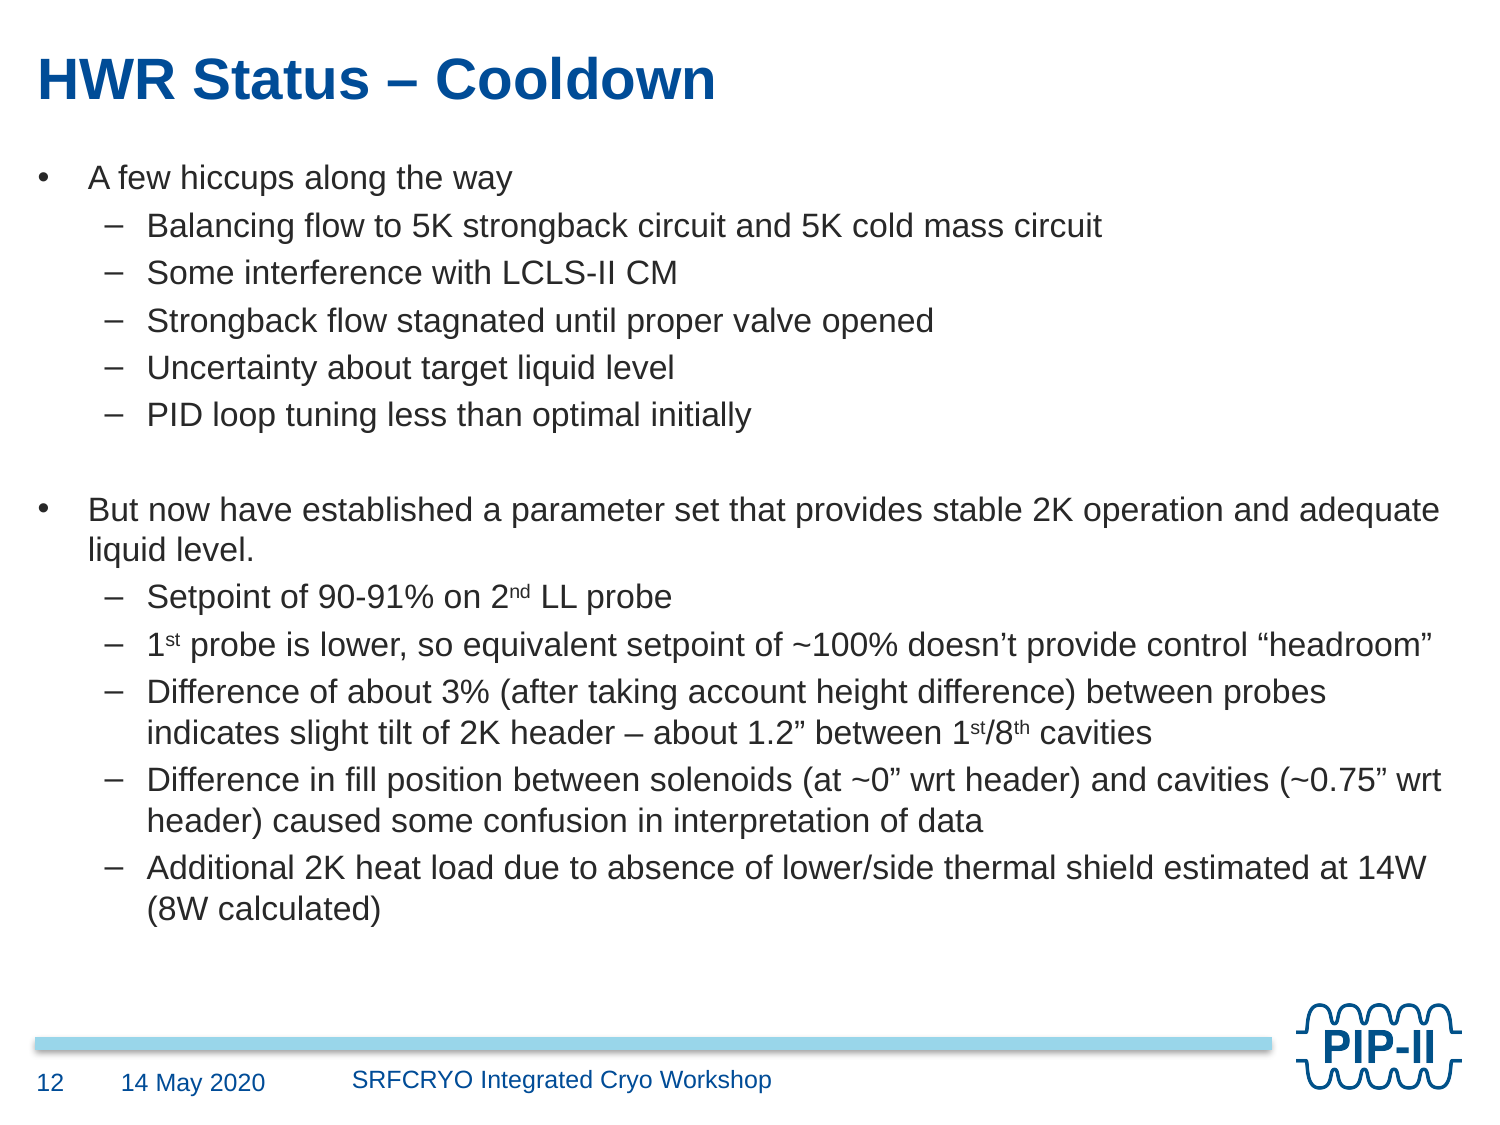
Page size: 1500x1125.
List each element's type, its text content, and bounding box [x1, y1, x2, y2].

title HWR Status – Cooldown [37, 41, 1463, 112]
list A few hiccups along the way Balancing flow to 5K strongback circuit and 5K cold mass circuit Some interference with LCLS-II CM Strongback flow stagnated until proper valve opened Uncertainty about target liquid level PID loop tuning less than optimal initially But now have established a parameter set that provides stable 2K operation and adequate liquid level. Setpoint of 90-91% on 2nd LL probe 1st probe is lower, so equivalent setpoint of ~100% doesn’t provide control “headroom” Difference of about 3% (after taking account height difference) between probes indicates slight tilt of 2K header – about 1.2” between 1st/8th cavities Difference in fill position between solenoids (at ~0” wrt header) and cavities (~0.75” wrt header) caused some confusion in interpretation of data Additional 2K heat load due to absence of lower/side thermal shield estimated at 14W (8W calculated) [37, 156, 1461, 967]
footer SRFCRYO Integrated Cryo Workshop [351, 1063, 929, 1104]
slide_number 12 [36, 1066, 105, 1106]
picture [1296, 1003, 1462, 1090]
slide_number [120, 1066, 282, 1107]
